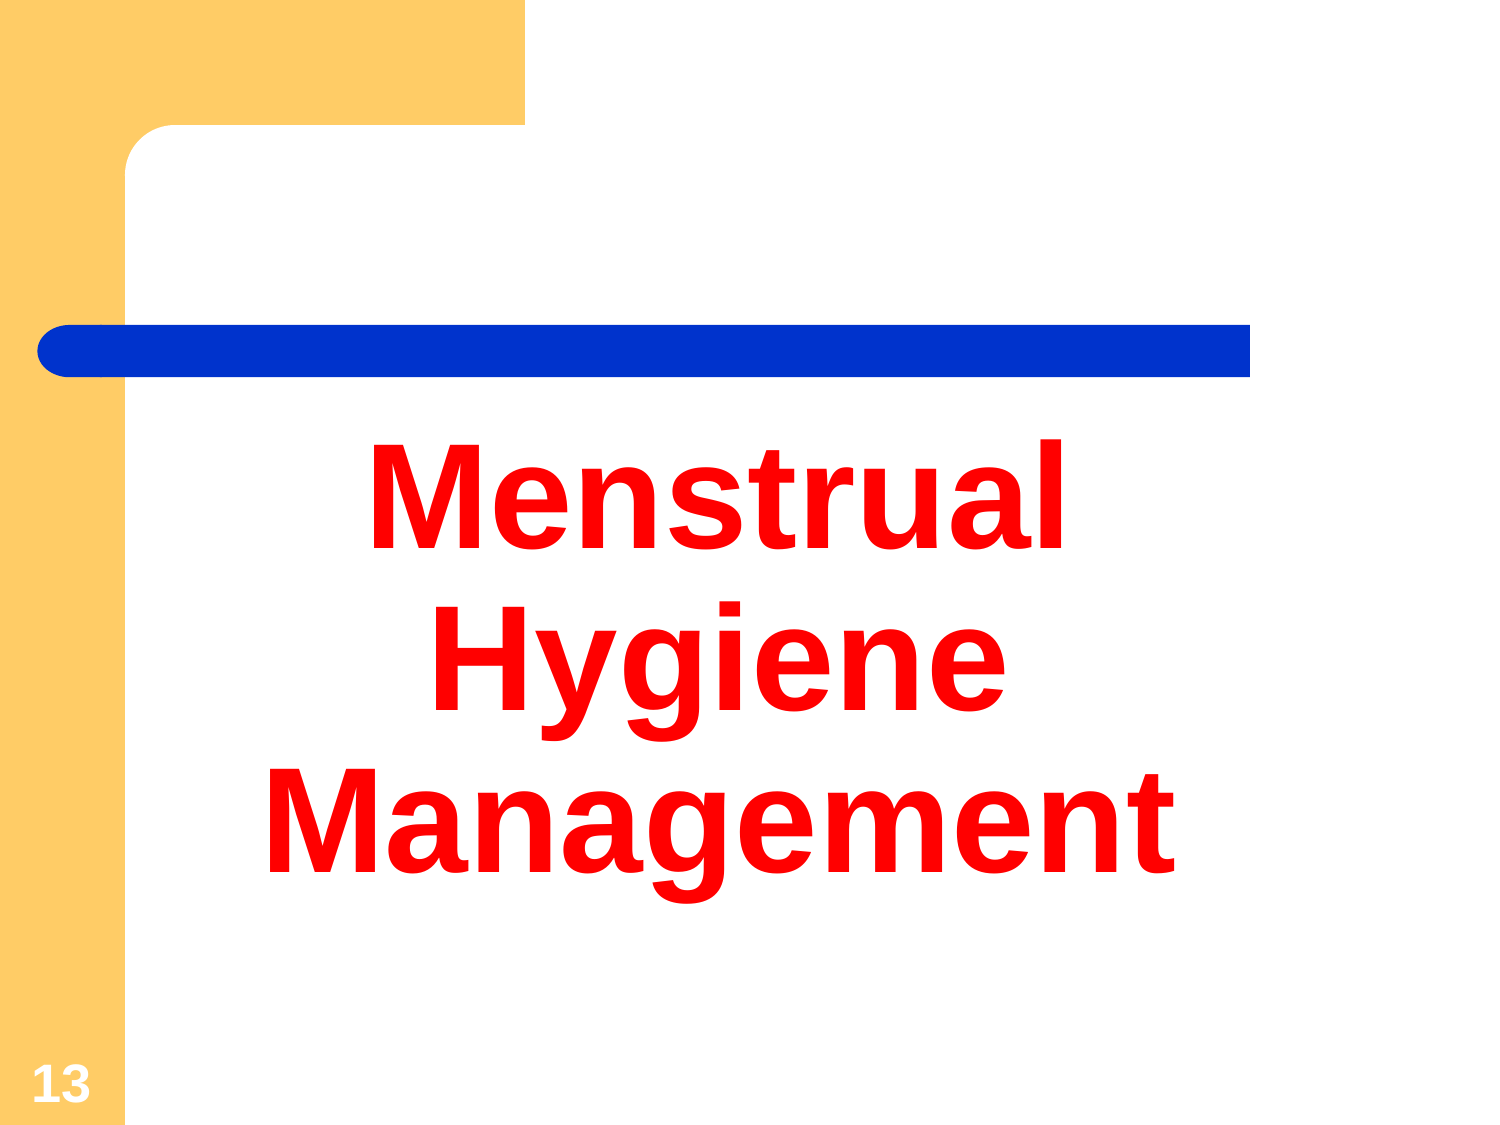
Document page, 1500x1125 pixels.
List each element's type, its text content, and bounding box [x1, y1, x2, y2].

slide_number 13 [13, 1040, 111, 1122]
title Menstrual Hygiene Management [187, 374, 1251, 913]
